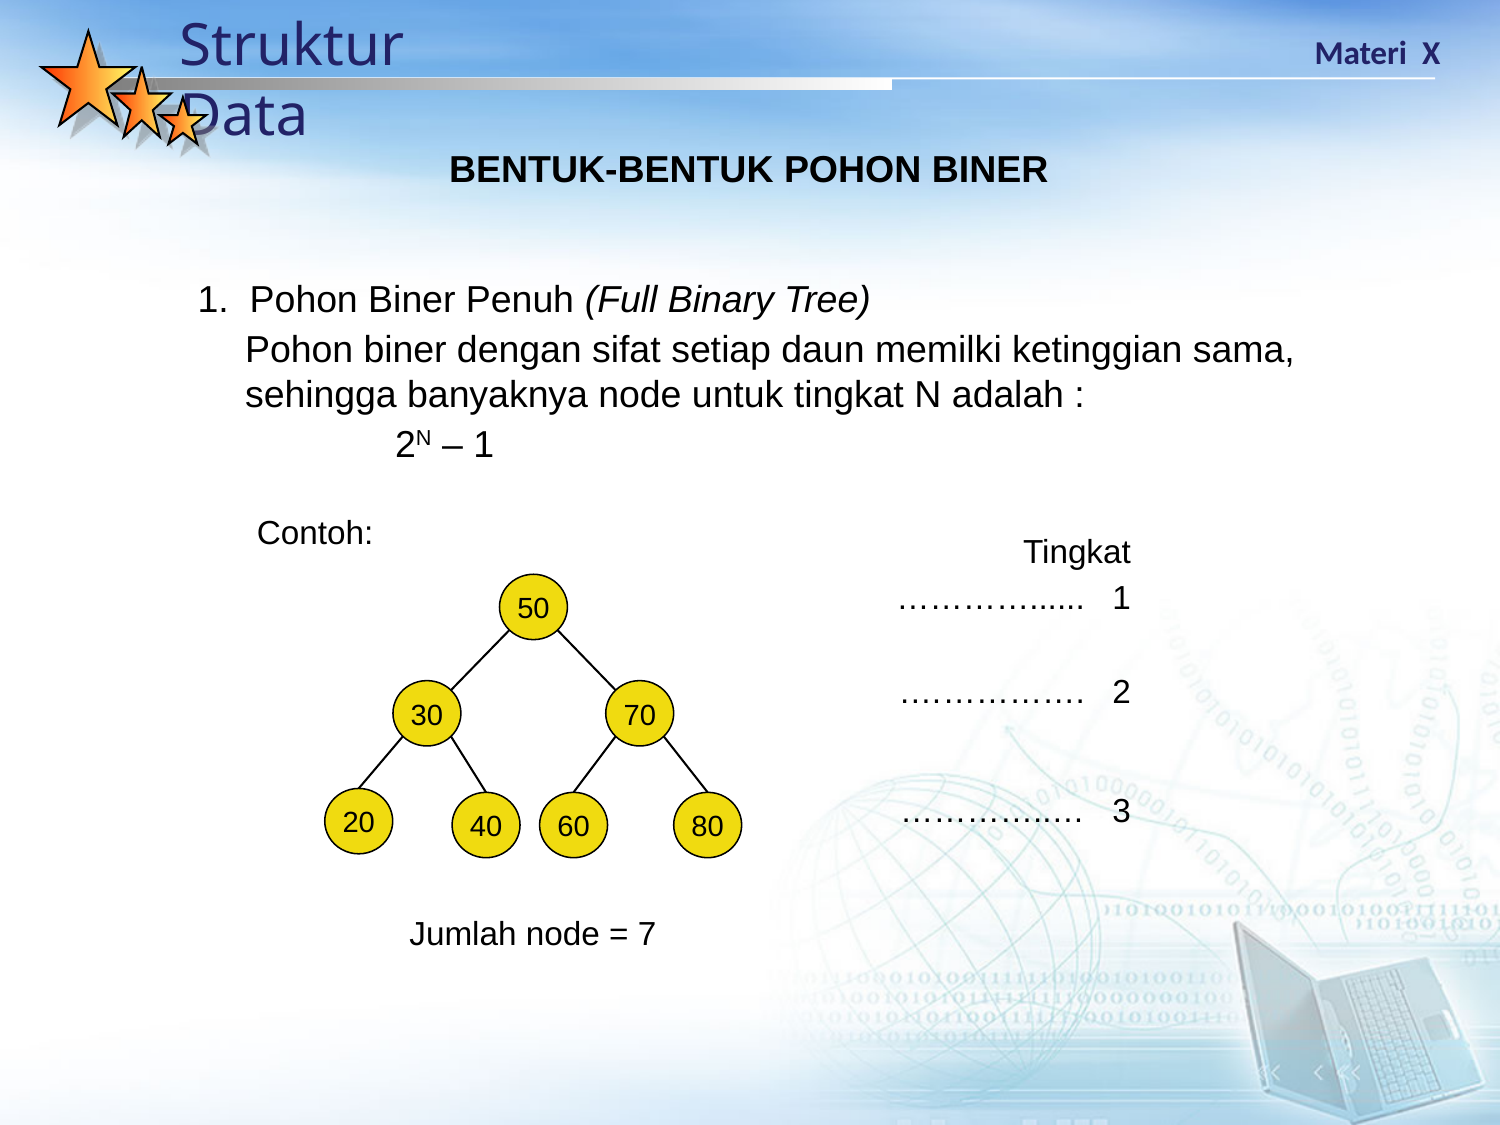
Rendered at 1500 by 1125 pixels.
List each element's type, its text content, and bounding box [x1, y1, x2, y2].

text_box Tingkat …………...... 1 .……………. 2 …………..… 3 [879, 529, 1132, 870]
text_box Contoh: [242, 503, 396, 559]
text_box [324, 574, 742, 858]
picture [0, 0, 1500, 1125]
text_box Jumlah node = 7 [361, 905, 705, 960]
text_box 1. Pohon Biner Penuh (Full Binary Tree) Pohon biner dengan sifat setiap daun memilki ketinggian sama, sehingga banyaknya node untuk tingkat N adalah : 2N – 1 [183, 267, 1377, 473]
text_box BENTUK-BENTUK POHON BINER [434, 137, 1064, 197]
